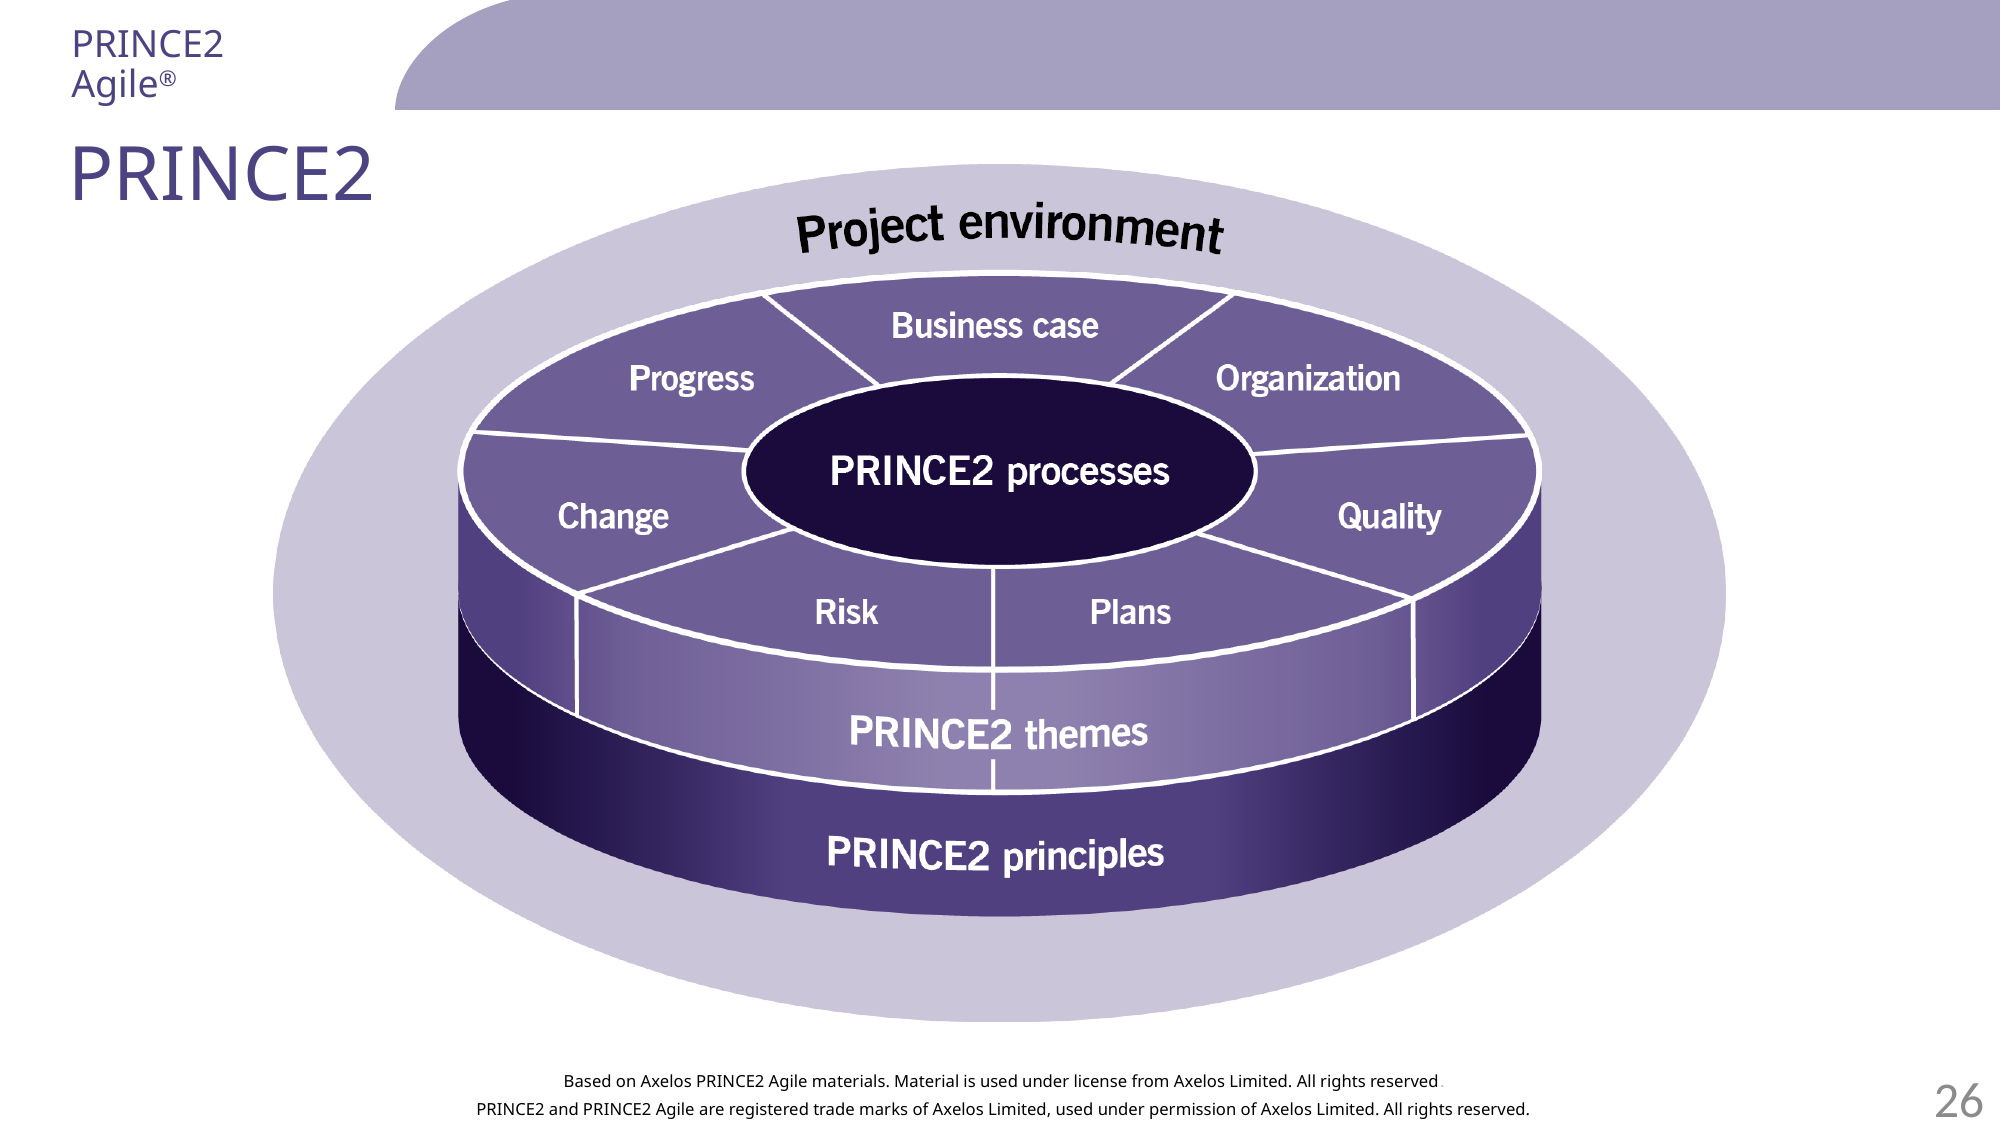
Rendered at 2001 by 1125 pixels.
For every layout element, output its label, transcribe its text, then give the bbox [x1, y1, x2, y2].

title PRINCE2 [53, 67, 1779, 285]
text_box PRINCE2 and PRINCE2 Agile are registered trade marks of Axelos Limited, used under permission of Axelos Limited. All rights reserved. [376, 1090, 1632, 1125]
slide_number 26 [1778, 1067, 2000, 1125]
text_box Based on Axelos PRINCE2 Agile materials. Material is used under license from Axelos Limited. All rights reserved. [376, 1063, 1633, 1098]
picture [273, 164, 1726, 1023]
